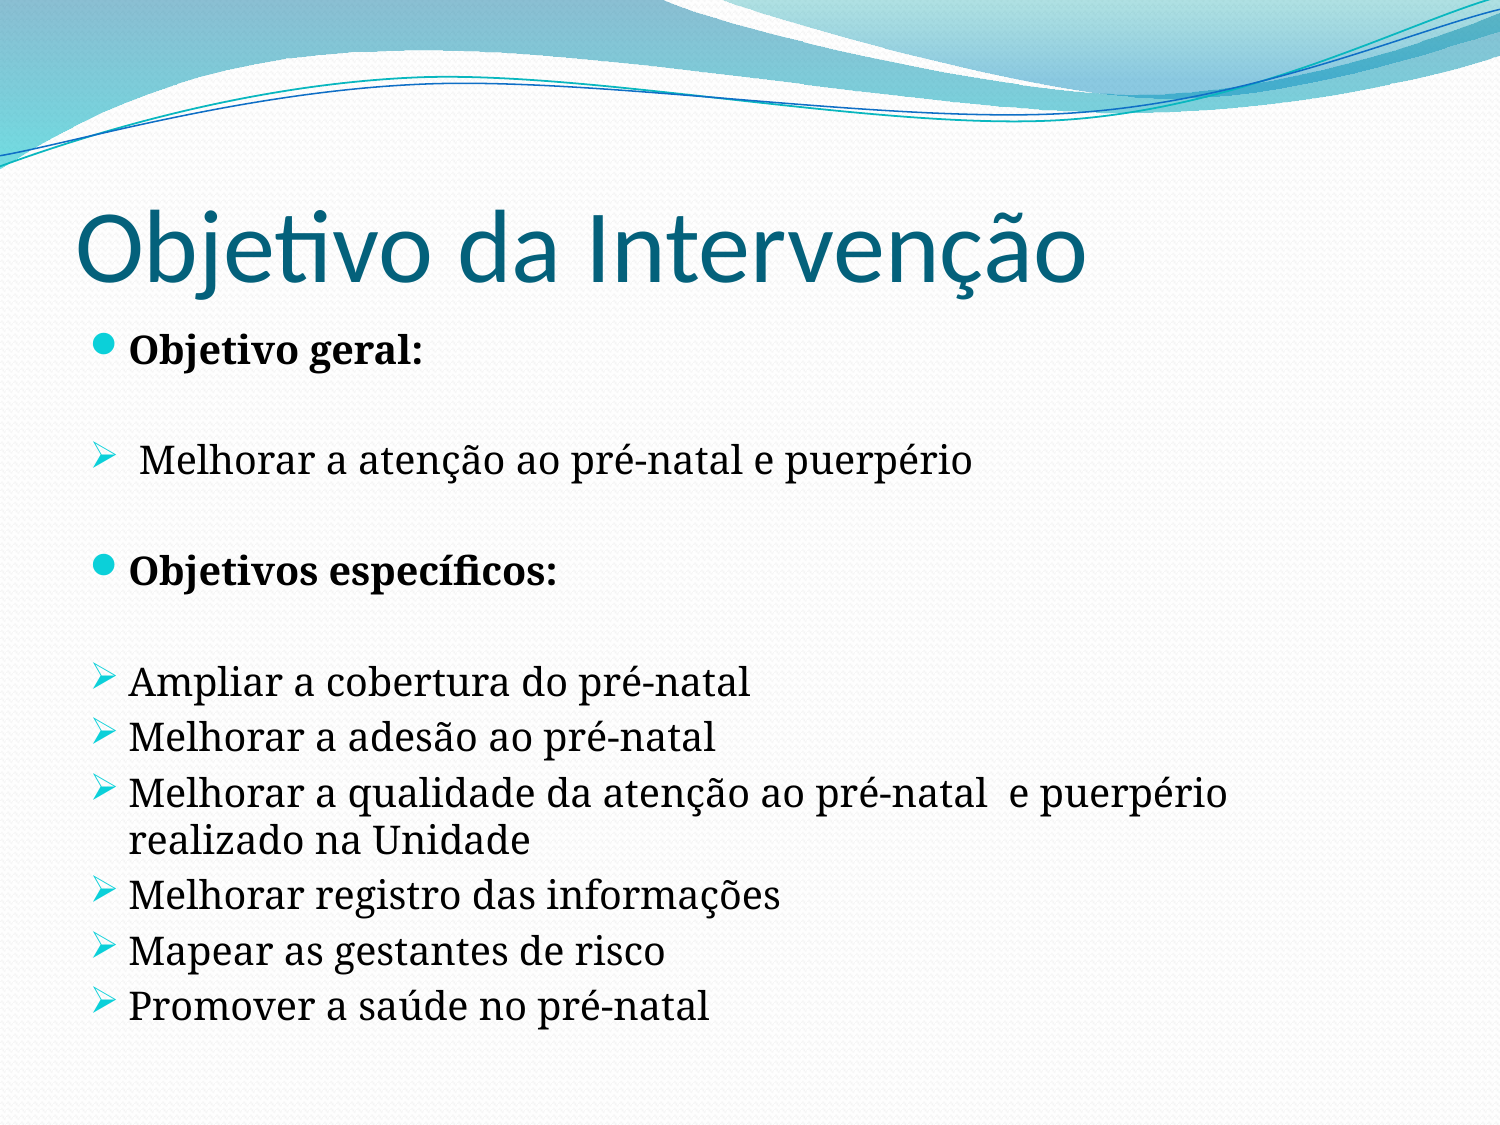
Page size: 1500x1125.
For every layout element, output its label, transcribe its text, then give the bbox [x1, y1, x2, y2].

title Objetivo da Intervenção [75, 115, 1425, 303]
list Objetivo geral: Melhorar a atenção ao pré-natal e puerpério Objetivos específicos: Ampliar a cobertura do pré-natal Melhorar a adesão ao pré-natal Melhorar a qualidade da atenção ao pré-natal e puerpério realizado na Unidade Melhorar registro das informações Mapear as gestantes de risco Promover a saúde no pré-natal [75, 317, 1425, 1038]
